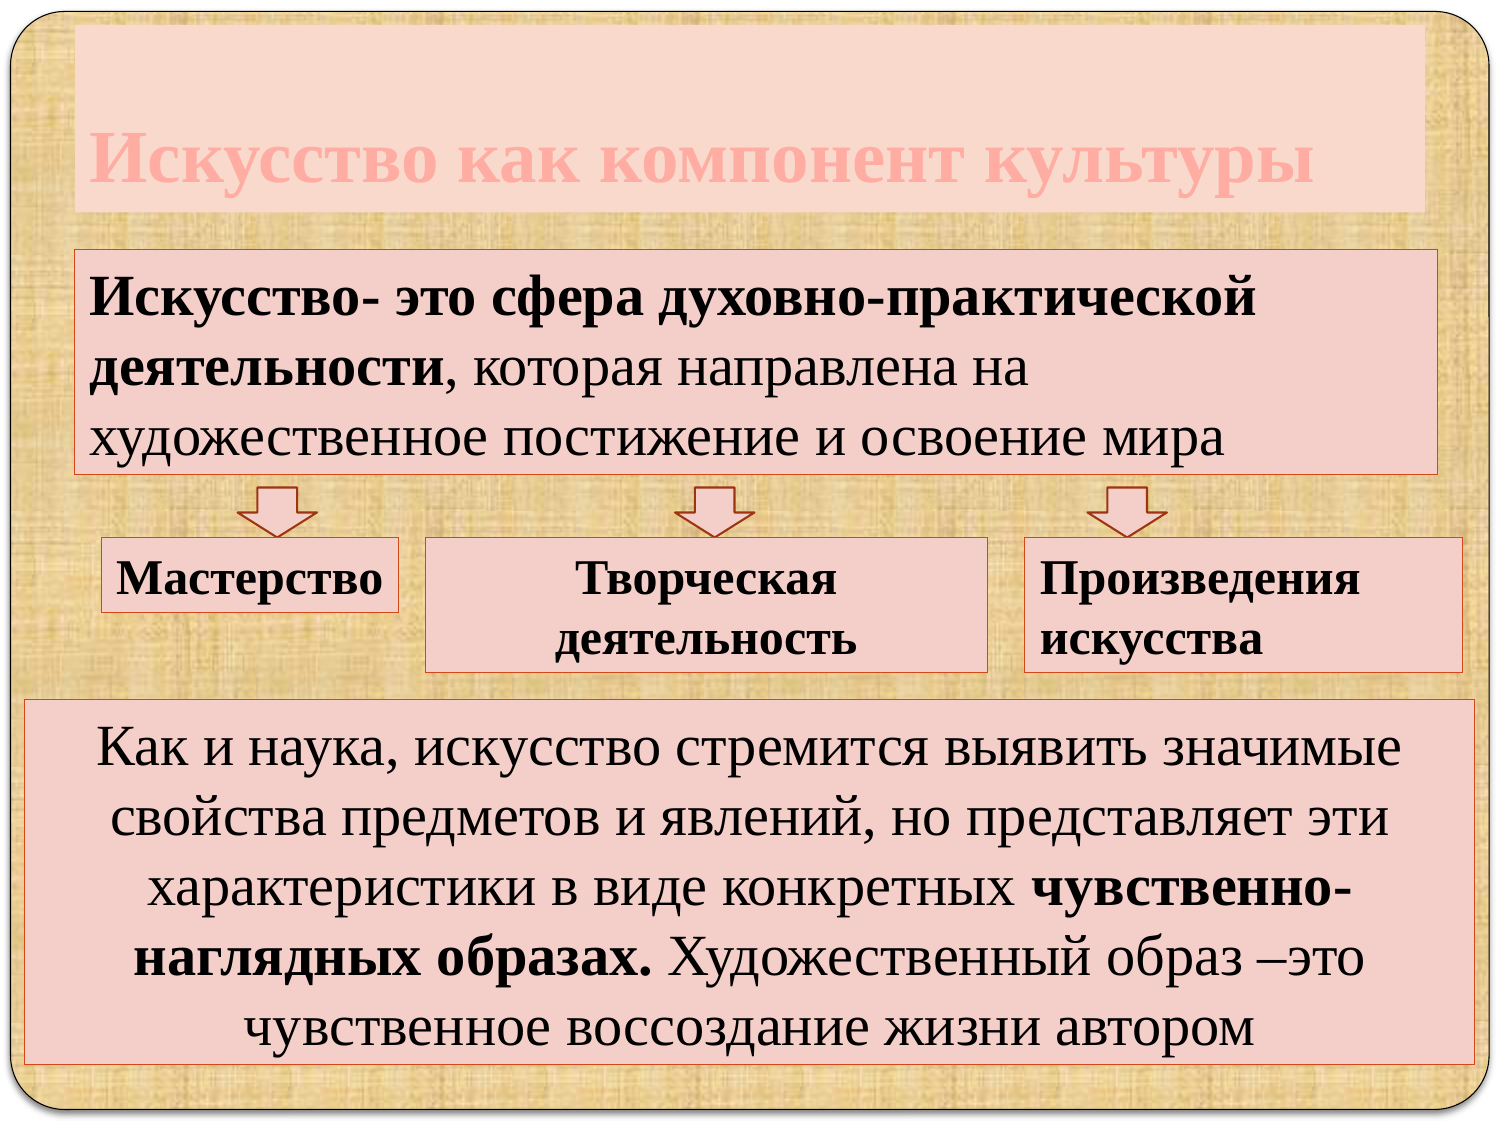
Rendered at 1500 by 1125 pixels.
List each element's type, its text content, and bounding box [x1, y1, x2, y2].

text_box Искусство- это сфера духовно-практической деятельности, которая направлена на художественное постижение и освоение мира [74, 249, 1438, 475]
text_box Творческая деятельность [425, 537, 988, 673]
text_box Мастерство [101, 537, 399, 613]
text_box [674, 486, 756, 537]
text_box Как и наука, искусство стремится выявить значимые свойства предметов и явлений, но представляет эти характеристики в виде конкретных чувственно-наглядных образах. Художественный образ –это чувственное воссоздание жизни автором [24, 699, 1475, 1065]
title Искусство как компонент культуры [75, 24, 1425, 213]
text_box [1086, 486, 1168, 537]
picture [12, 12, 1488, 1108]
text_box Произведения искусства [1024, 537, 1463, 673]
text_box [236, 486, 318, 537]
